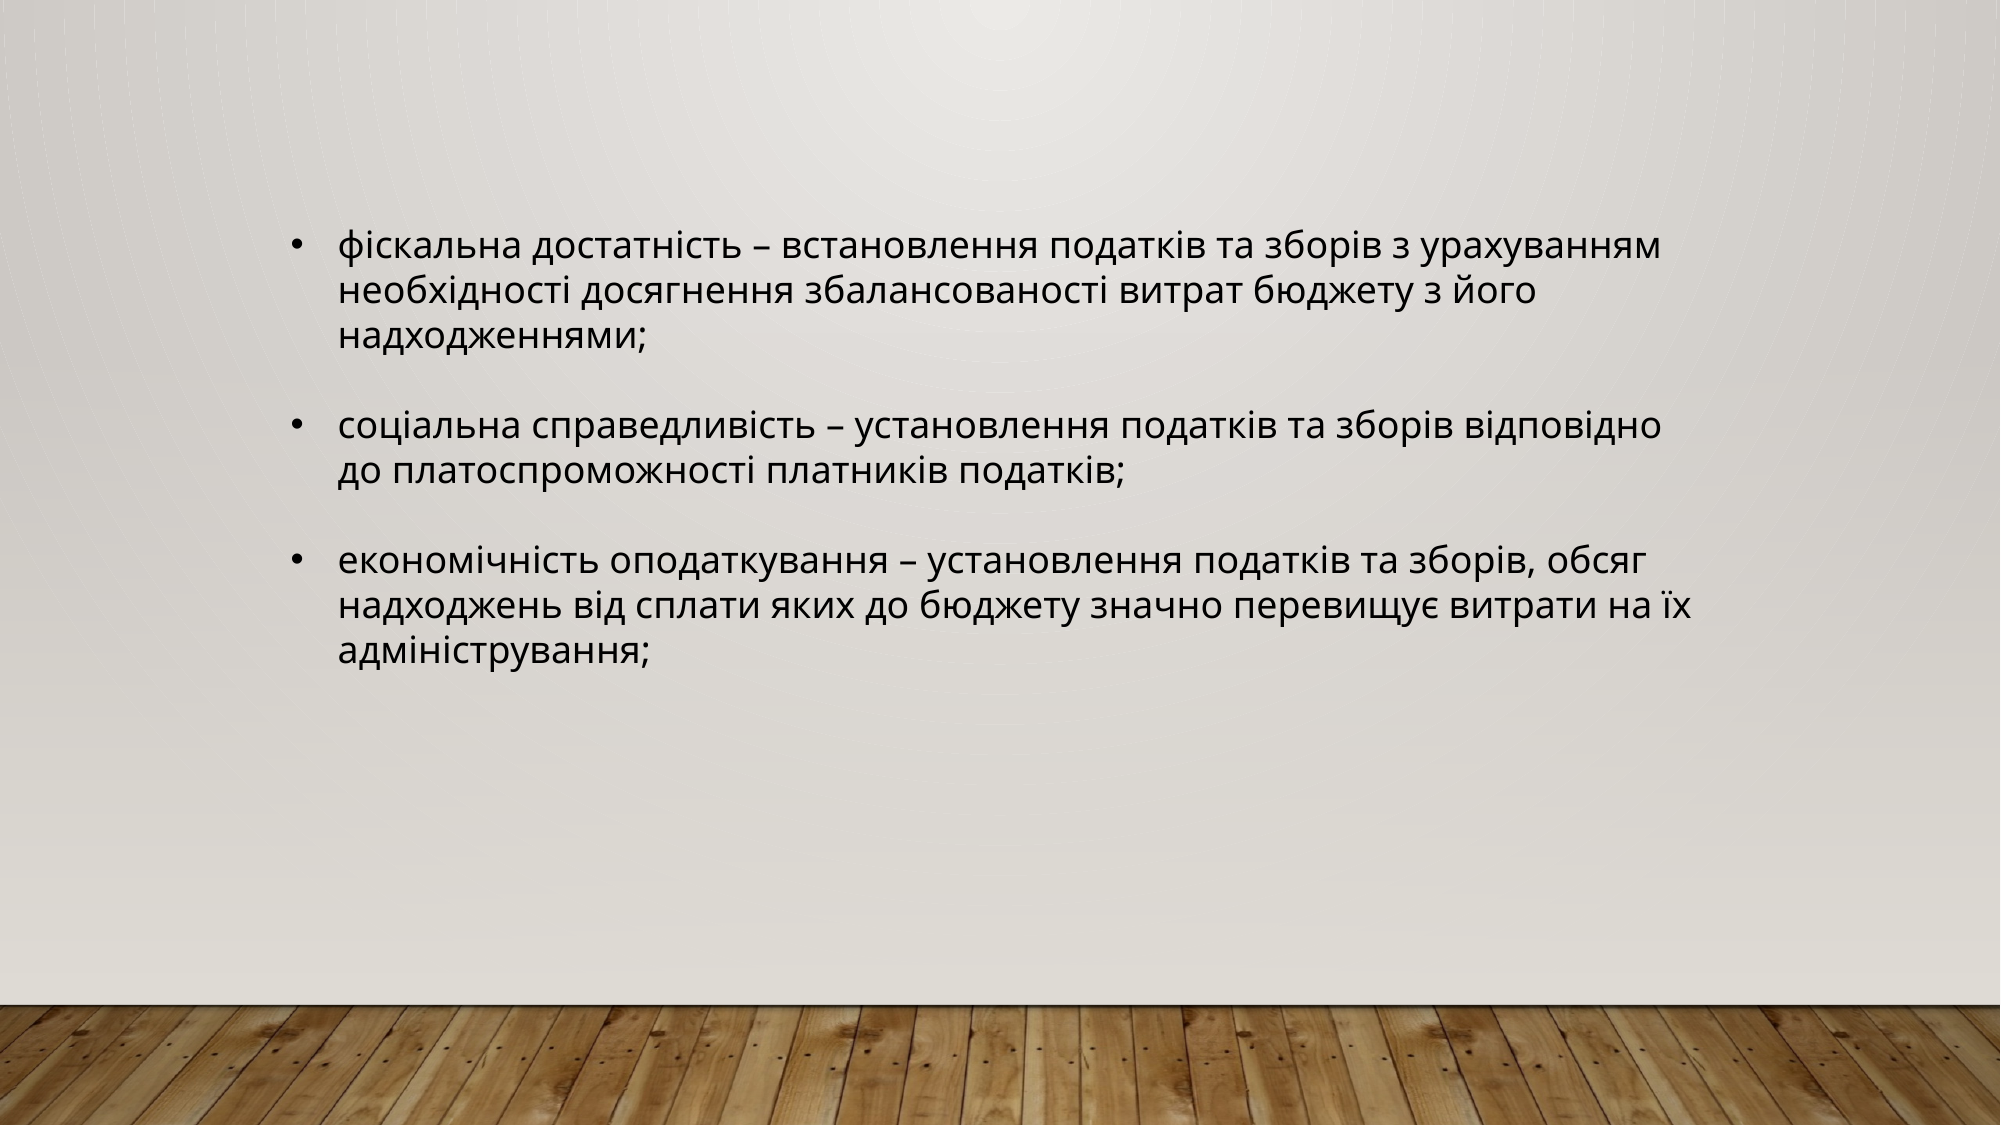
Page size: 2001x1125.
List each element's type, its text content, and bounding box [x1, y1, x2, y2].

picture [0, 1005, 2000, 1125]
text_box фіскальна достатність – встановлення податків та зборів з урахуванням необхідності досягнення збалансованості витрат бюджету з його надходженнями; соціальна справедливість – установлення податків та зборів відповідно до платоспроможності платників податків; економічність оподаткування – установлення податків та зборів, обсяг надходжень від сплати яких до бюджету значно перевищує витрати на їх адміністрування; [275, 213, 1724, 679]
